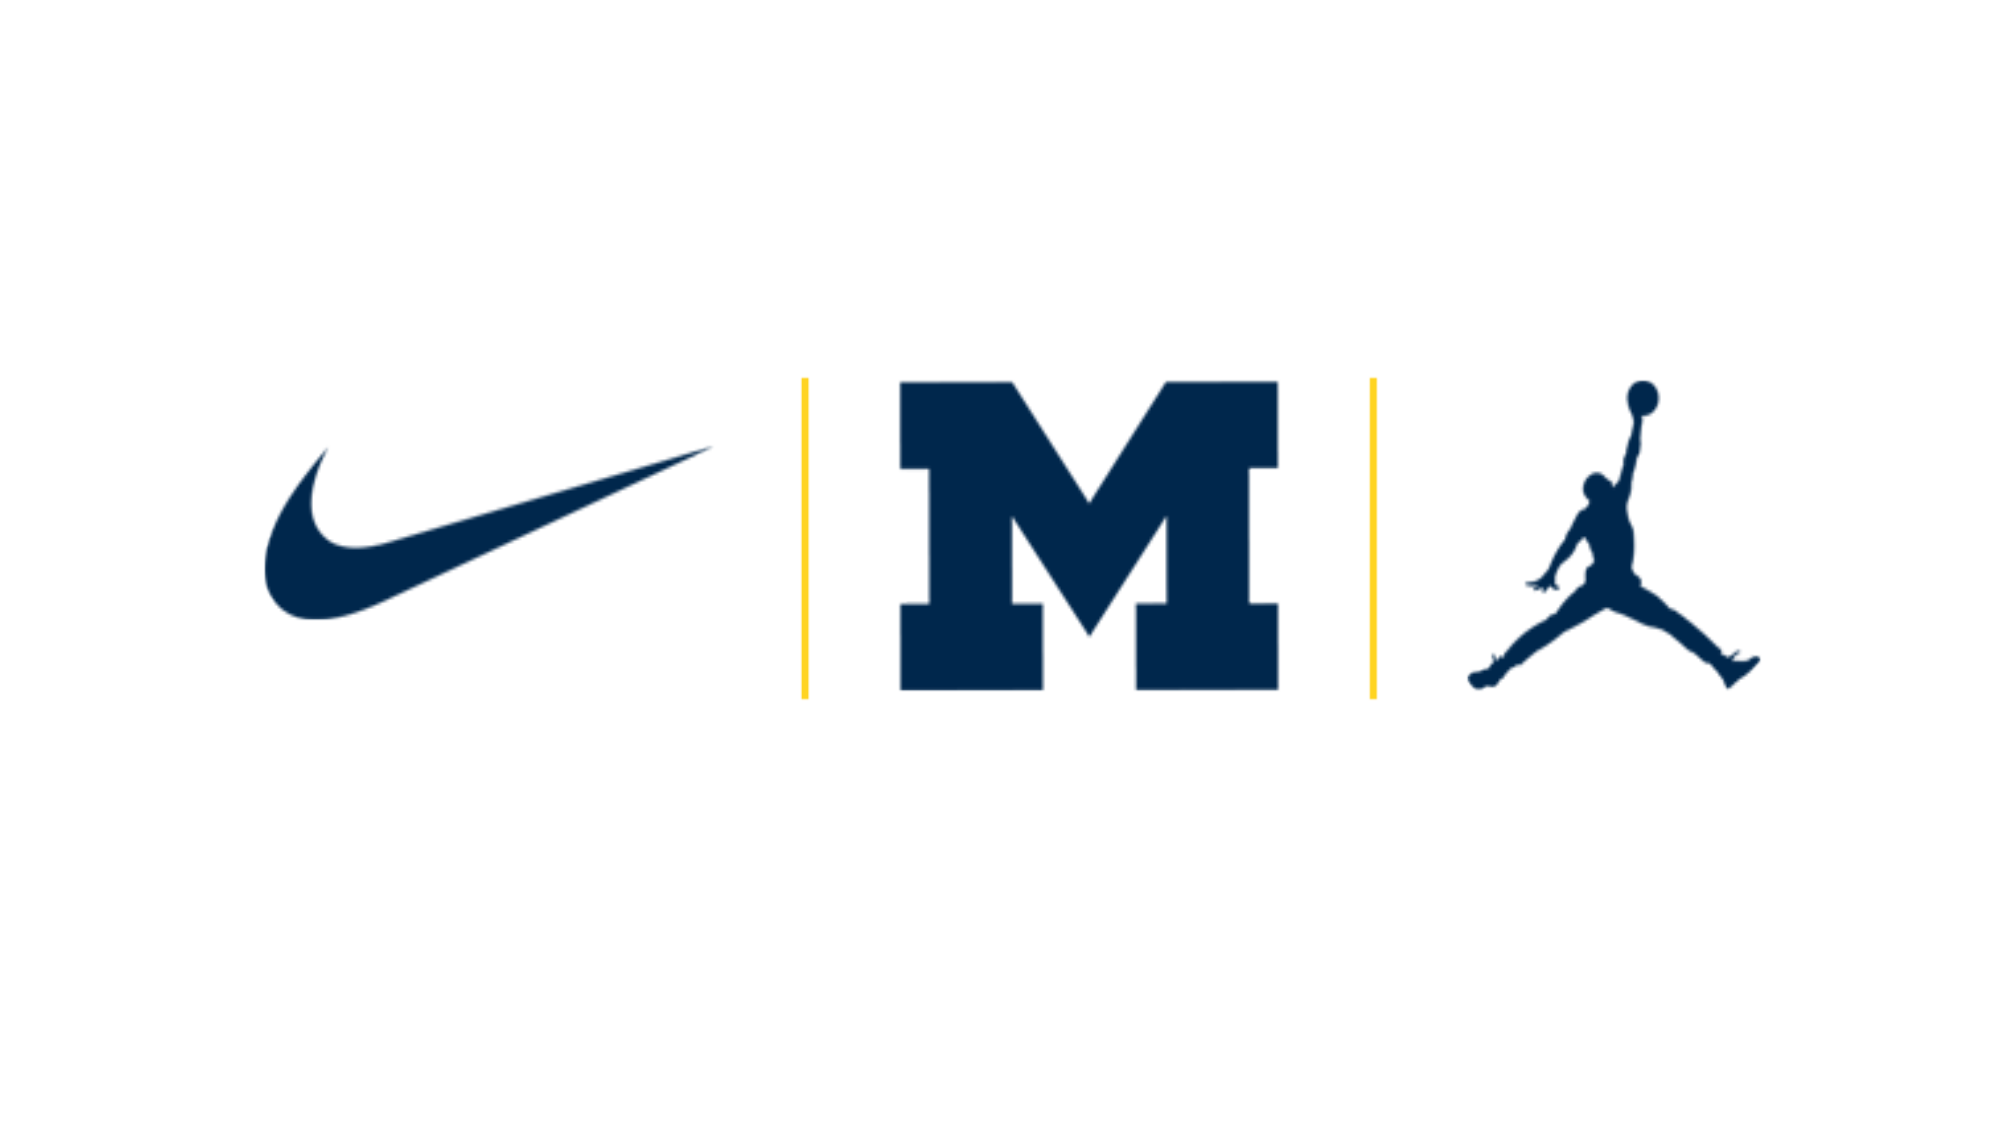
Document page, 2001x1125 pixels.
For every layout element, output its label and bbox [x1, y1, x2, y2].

picture [231, 337, 1883, 745]
